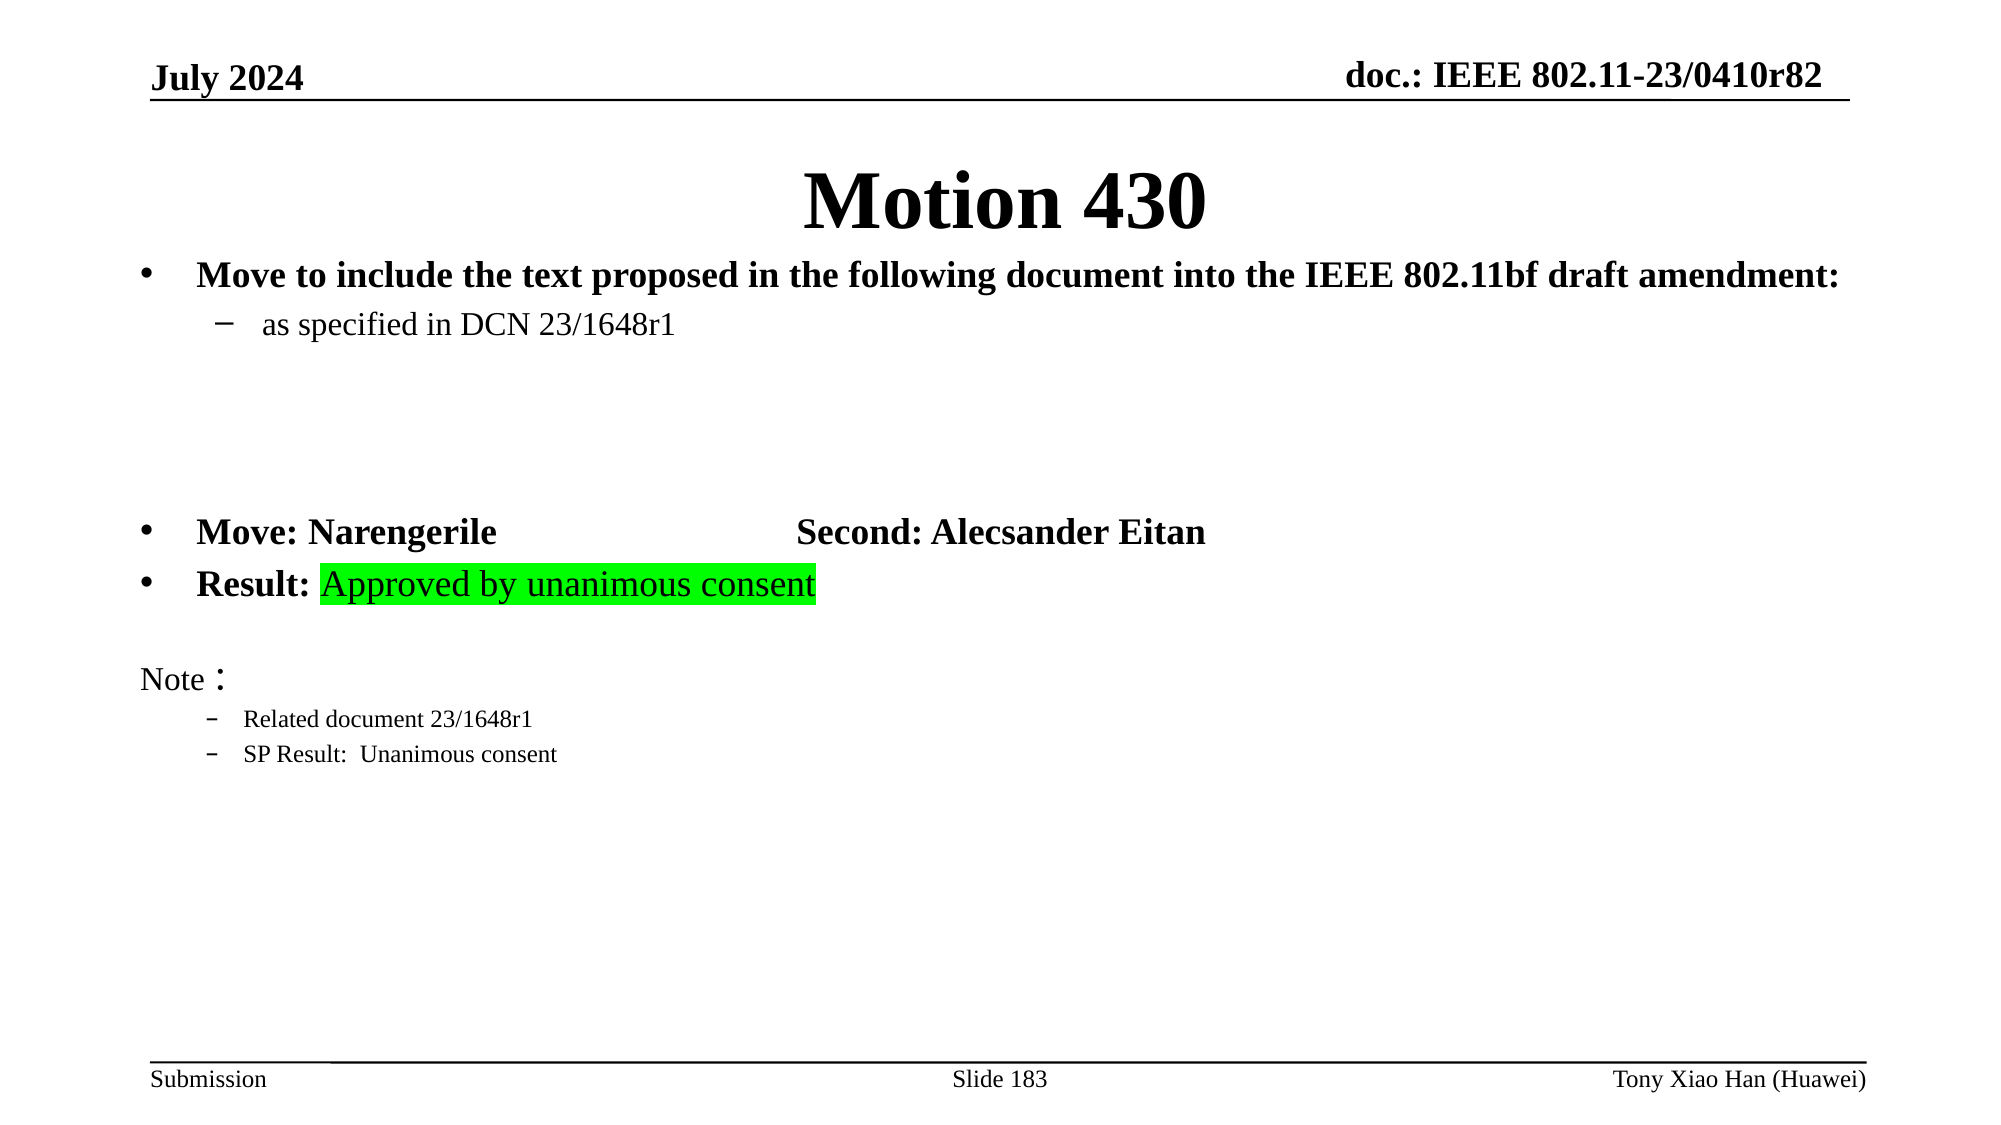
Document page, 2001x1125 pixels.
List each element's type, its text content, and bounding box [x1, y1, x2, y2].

text_box Motion 430 [368, 137, 1644, 212]
text_box Move to include the text proposed in the following document into the IEEE 802.11bf draft amendment: as specified in DCN 23/1648r1 Move: Narengerile Second: Alecsander Eitan Result: Approved by unanimous consent Note： Related document 23/1648r1 SP Result: Unanimous consent [125, 212, 1888, 900]
